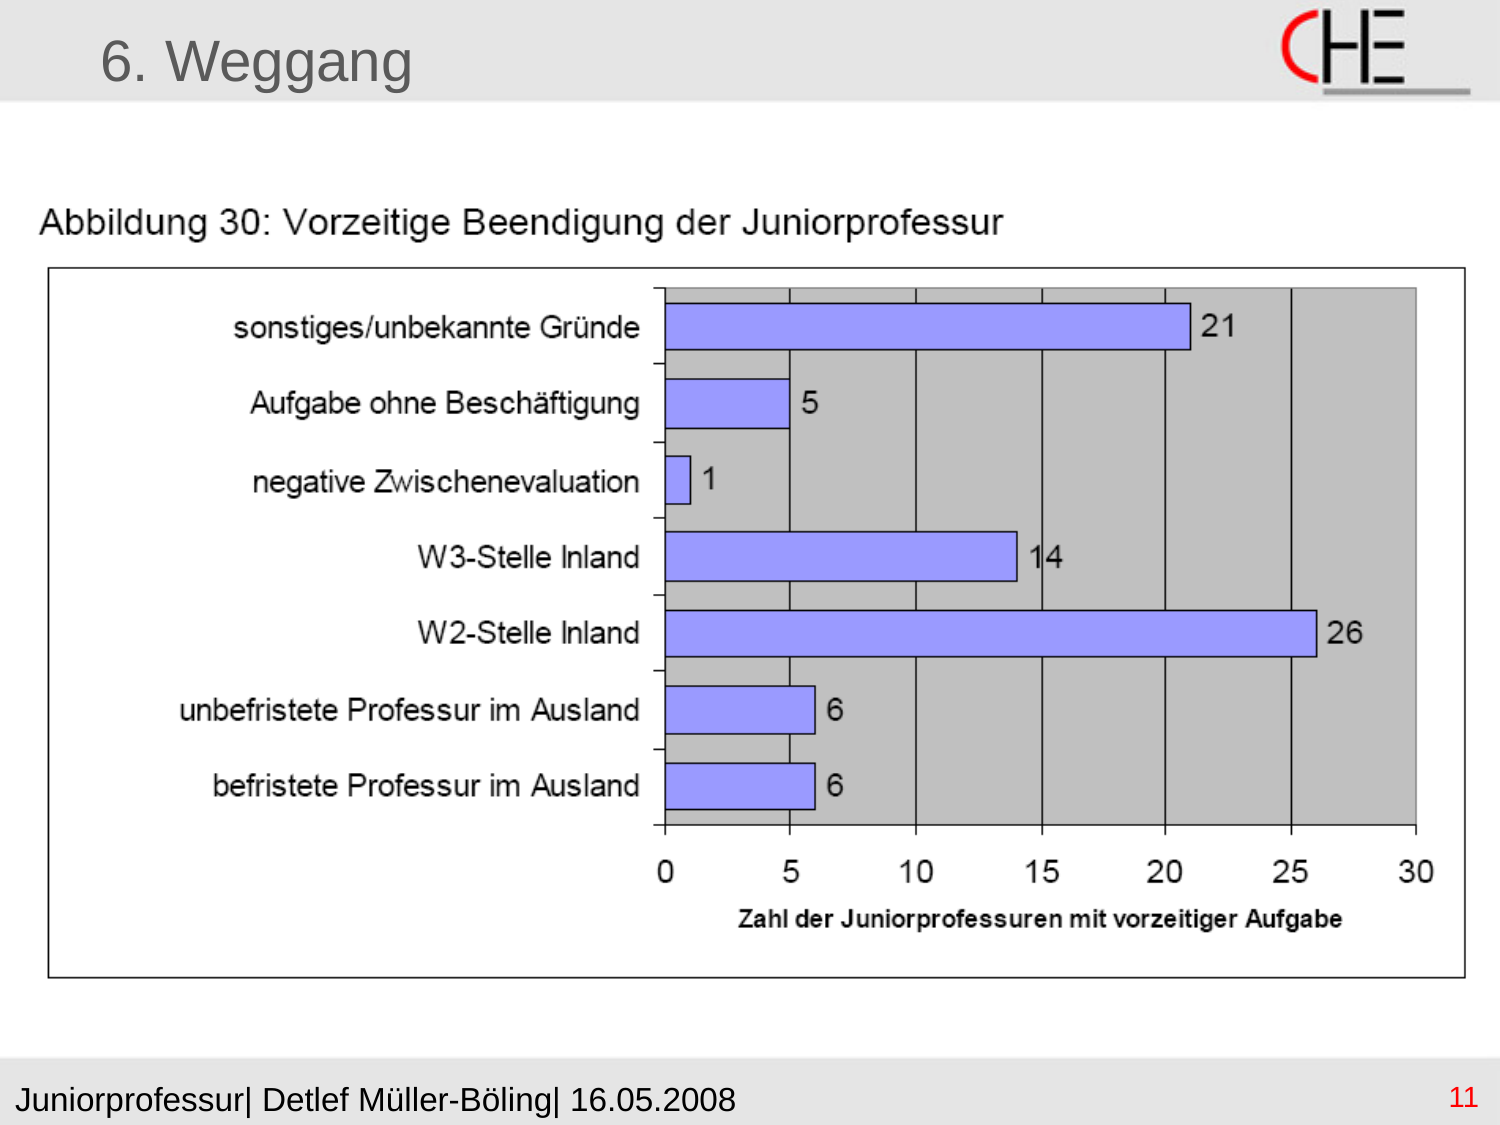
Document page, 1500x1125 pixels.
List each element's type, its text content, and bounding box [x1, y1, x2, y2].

slide_number 11 [1364, 1070, 1495, 1121]
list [29, 198, 1496, 1005]
title 6. Weggang [85, 12, 1235, 105]
picture [0, 0, 1500, 1125]
footer Juniorprofessur| Detlef Müller-Böling| 16.05.2008 [0, 1070, 792, 1125]
